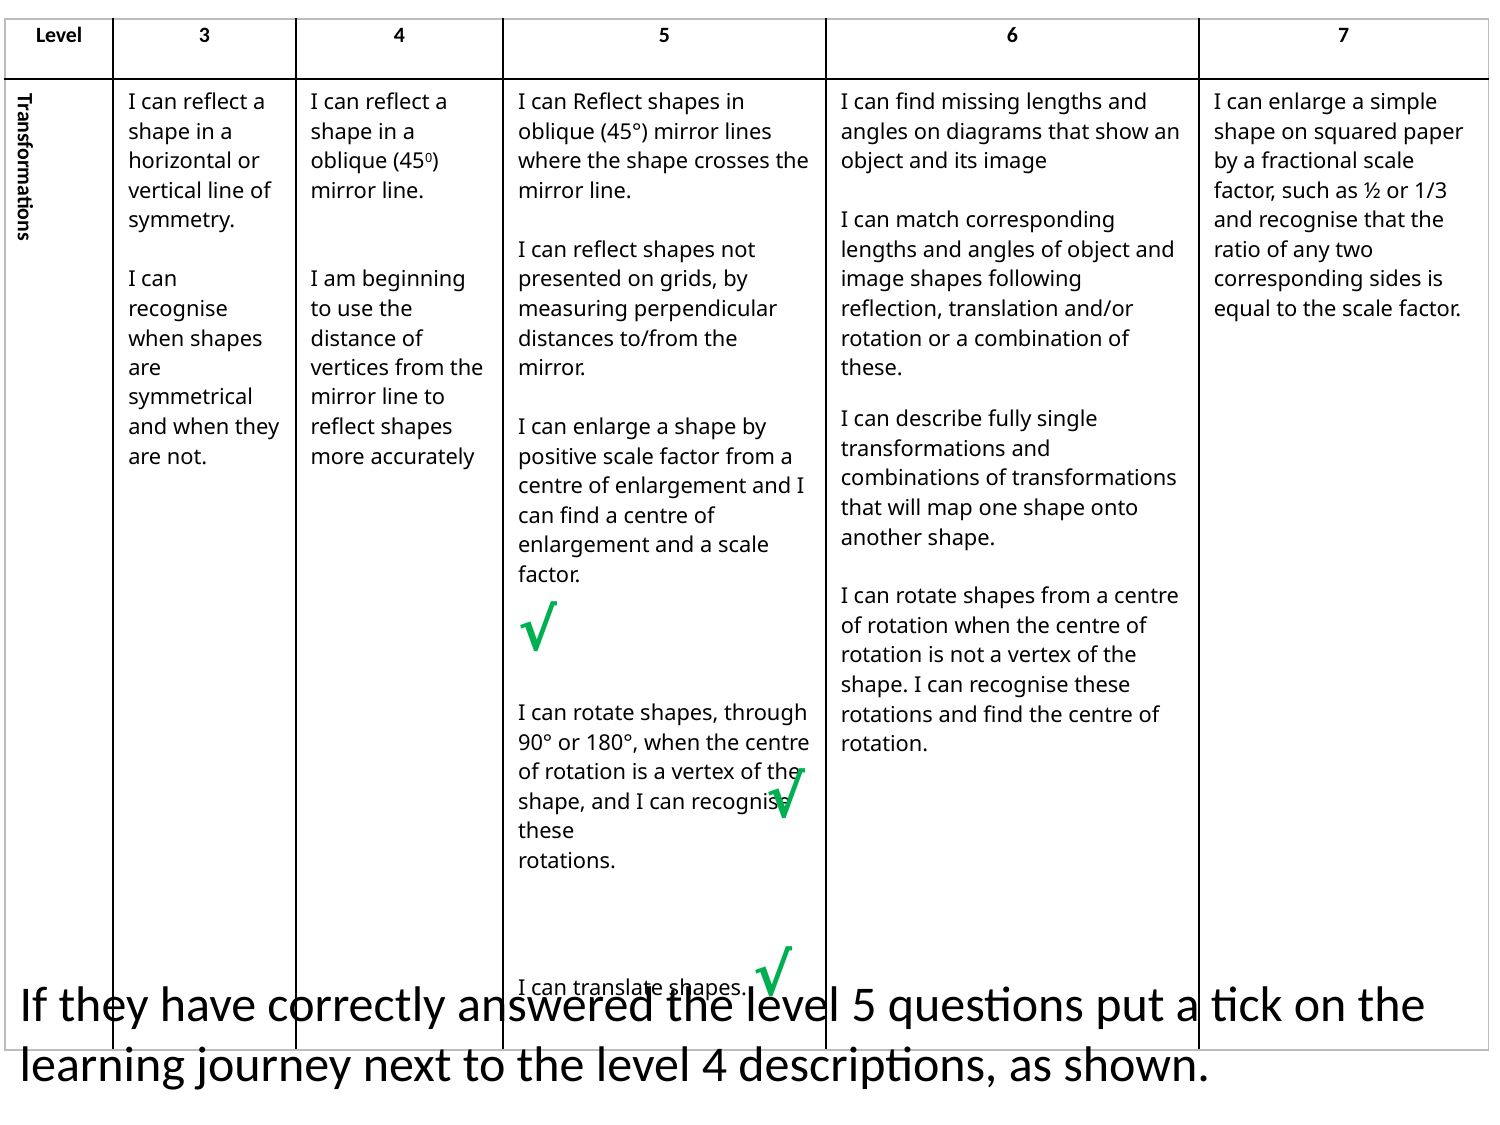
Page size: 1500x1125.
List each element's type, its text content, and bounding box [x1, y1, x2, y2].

text_box If they have correctly answered the level 5 questions put a tick on the learning journey next to the level 4 descriptions, as shown. [4, 964, 1483, 1099]
table_header 5 [504, 20, 825, 78]
table_cell Transformations [6, 80, 112, 964]
table_cell I can Reflect shapes in oblique (45°) mirror lines where the shape crosses the mirror line. I can reflect shapes not presented on grids, by measuring perpendicular distances to/from the mirror. I can enlarge a shape by positive scale factor from a centre of enlargement and I can find a centre of enlargement and a scale factor. √ I can rotate shapes, through 90° or 180°, when the centre of rotation is a vertex of the shape, and I can recognise these rotations. I can translate shapes. √ [504, 80, 825, 964]
table_cell I can find missing lengths and angles on diagrams that show an object and its image I can match corresponding lengths and angles of object and image shapes following reflection, translation and/or rotation or a combination of these. I can describe fully single transformations and combinations of transformations that will map one shape onto another shape. I can rotate shapes from a centre of rotation when the centre of rotation is not a vertex of the shape. I can recognise these rotations and find the centre of rotation. [827, 80, 1198, 964]
table_header 7 [1200, 20, 1488, 78]
table_header 3 [114, 20, 295, 78]
text_box √ [751, 751, 820, 837]
table_header 6 [827, 20, 1198, 78]
table_cell I can reflect a shape in a horizontal or vertical line of symmetry. I can recognise when shapes are symmetrical and when they are not. [114, 80, 295, 964]
table_header Level [6, 20, 112, 78]
table_cell I can enlarge a simple shape on squared paper by a fractional scale factor, such as ½ or 1/3 and recognise that the ratio of any two corresponding sides is equal to the scale factor. [1200, 80, 1488, 1049]
table_cell I can reflect a shape in a oblique (450) mirror line. I am beginning to use the distance of vertices from the mirror line to reflect shapes more accurately [297, 80, 502, 964]
table_header 4 [297, 20, 502, 78]
